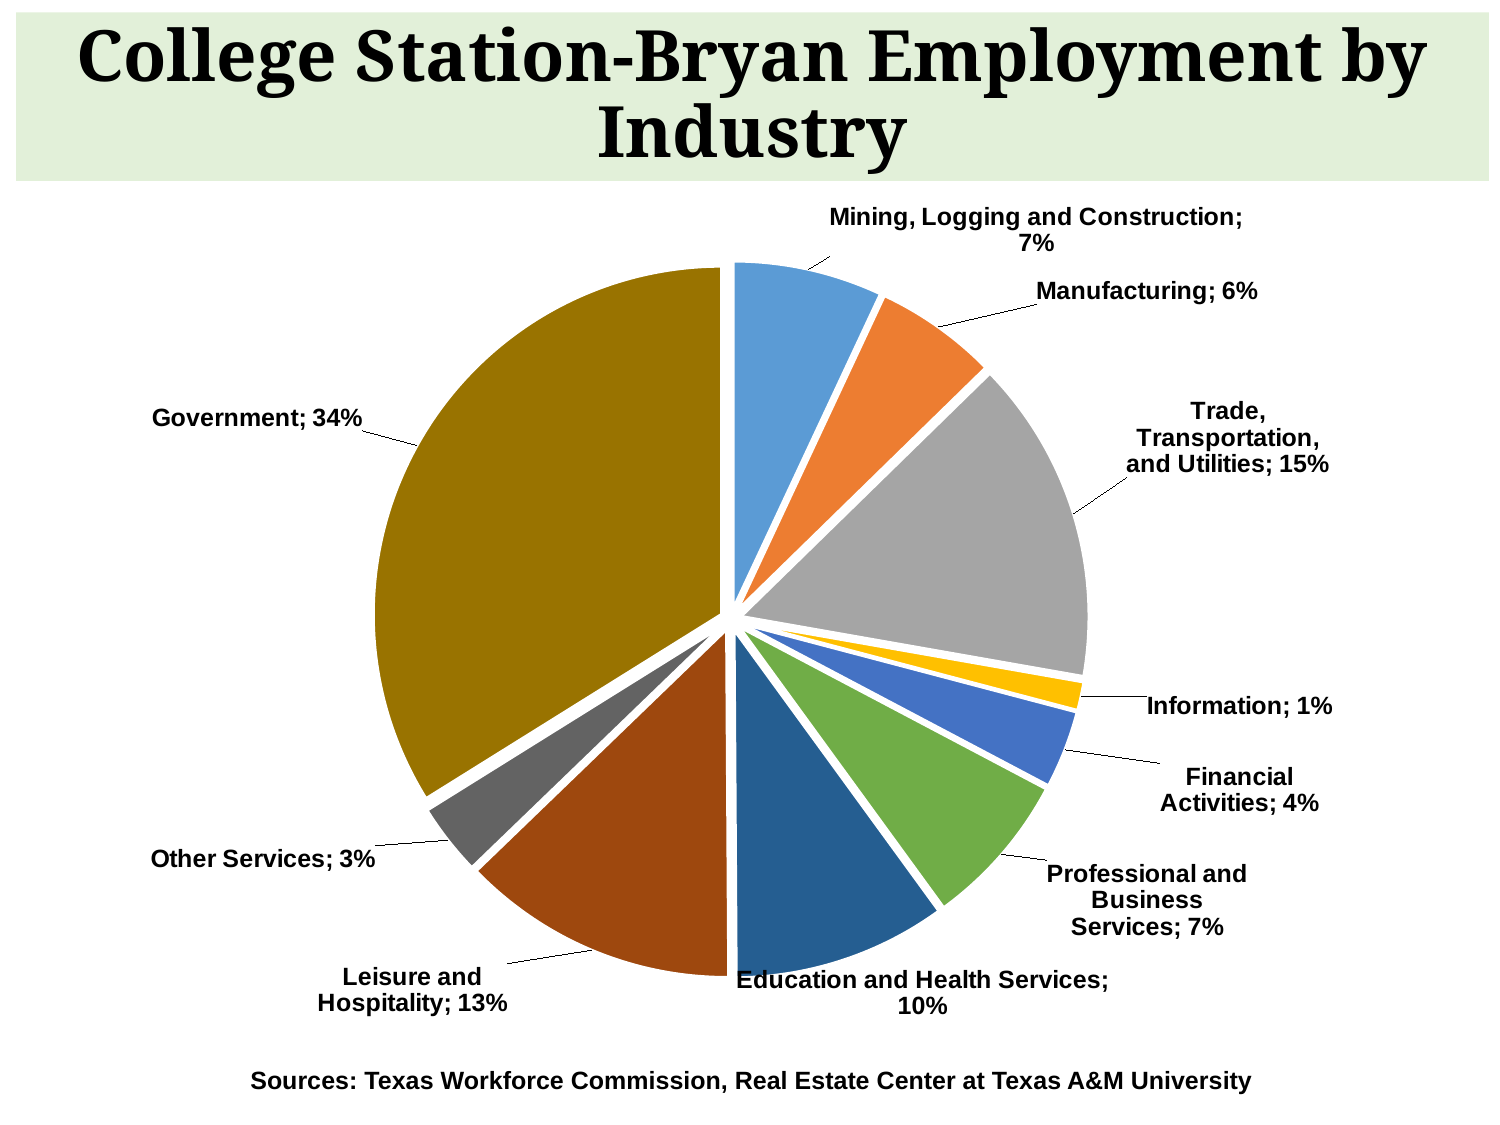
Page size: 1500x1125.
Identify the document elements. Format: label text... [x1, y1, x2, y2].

chart [122, 176, 1432, 1058]
title College Station-Bryan Employment by Industry [16, 12, 1489, 181]
text_box Sources: Texas Workforce Commission, Real Estate Center at Texas A&M University [233, 1058, 1271, 1102]
